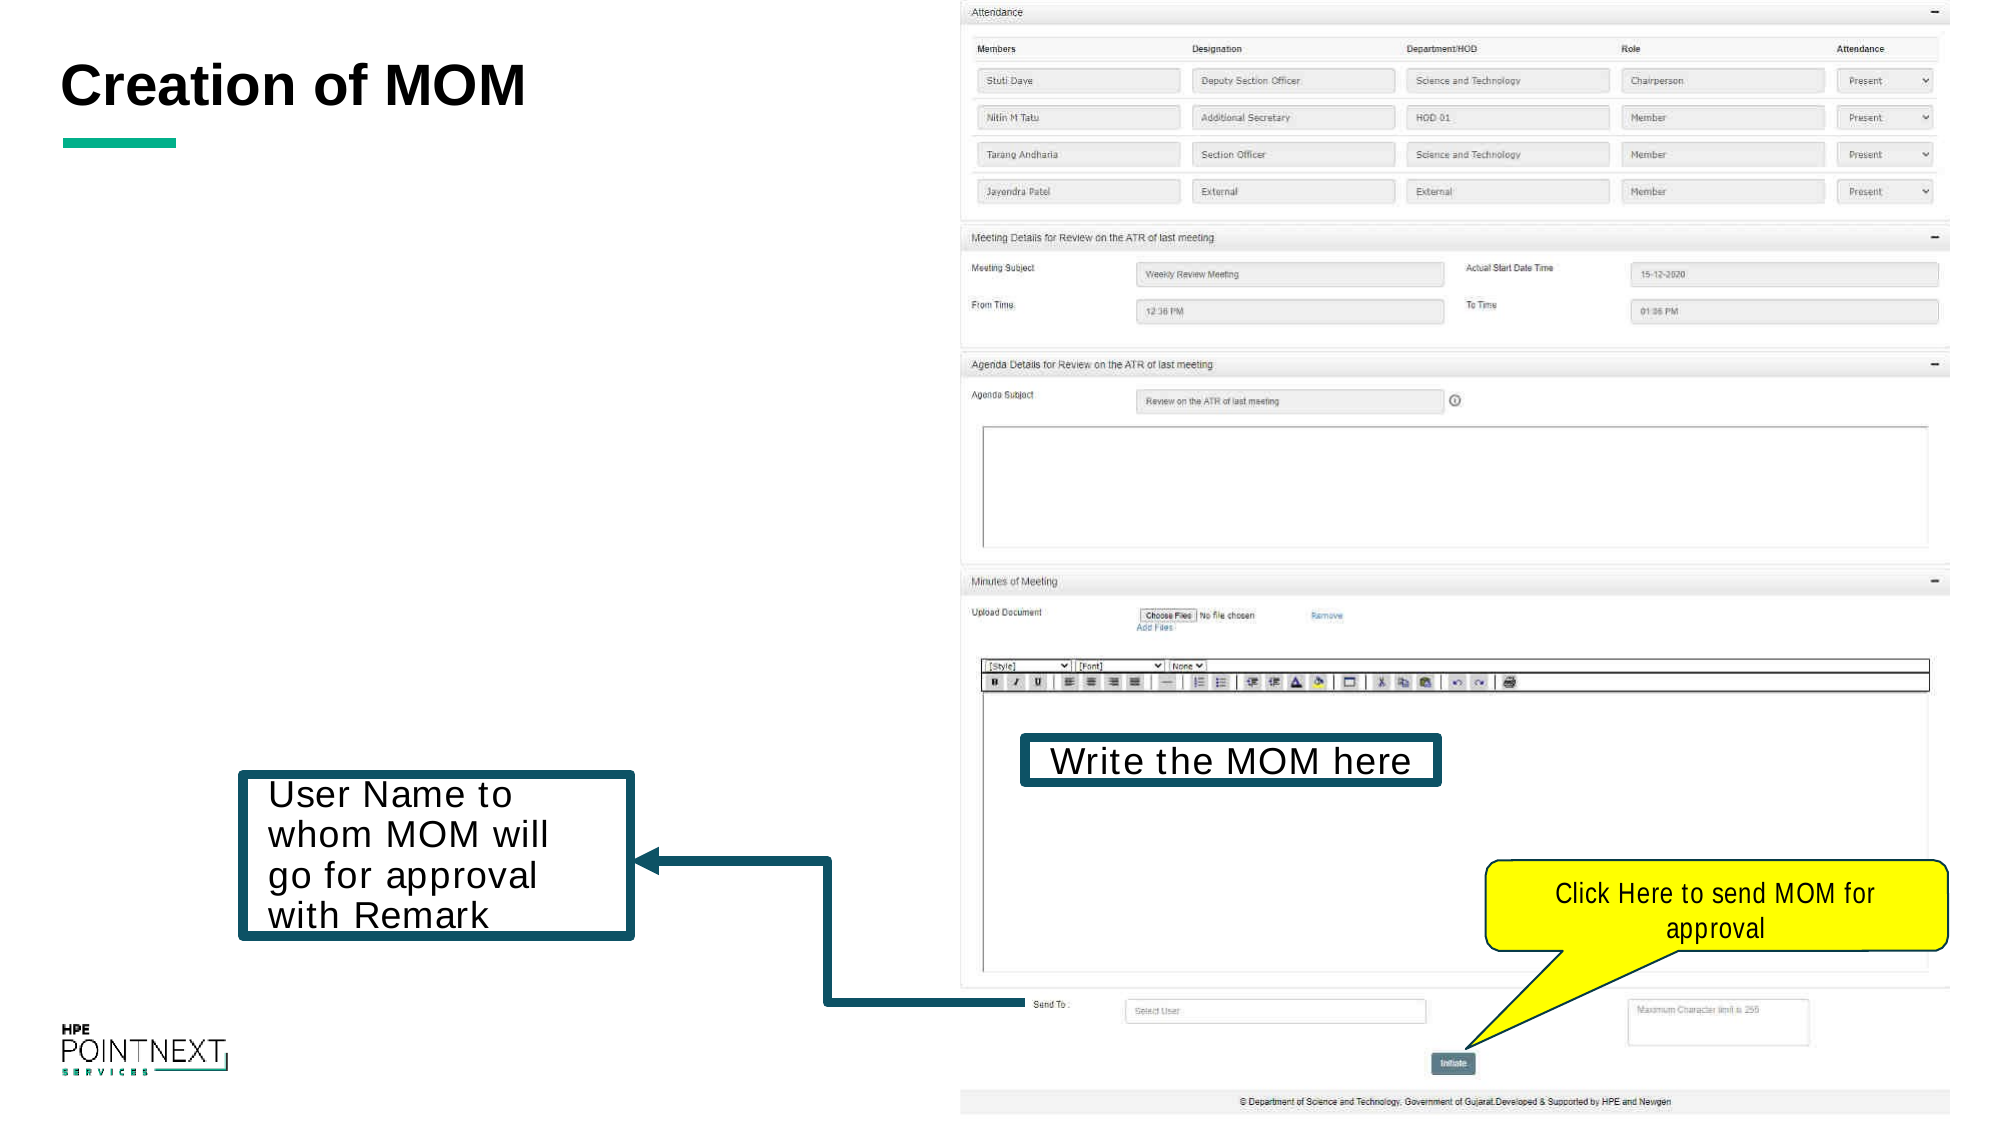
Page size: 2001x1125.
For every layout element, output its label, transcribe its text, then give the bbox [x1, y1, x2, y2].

text_box Creation of MOM [58, 49, 529, 118]
text_box [659, 861, 1025, 1003]
text_box Click Here to send MOM for approval [1553, 874, 1880, 945]
text_box Write the MOM here [1025, 737, 1438, 783]
picture [52, 1014, 235, 1085]
text_box [1465, 860, 1949, 1050]
text_box User Name to whom MOM will go for approval with Remark [242, 774, 631, 937]
text_box [960, 0, 1950, 1125]
text_box [631, 846, 659, 876]
